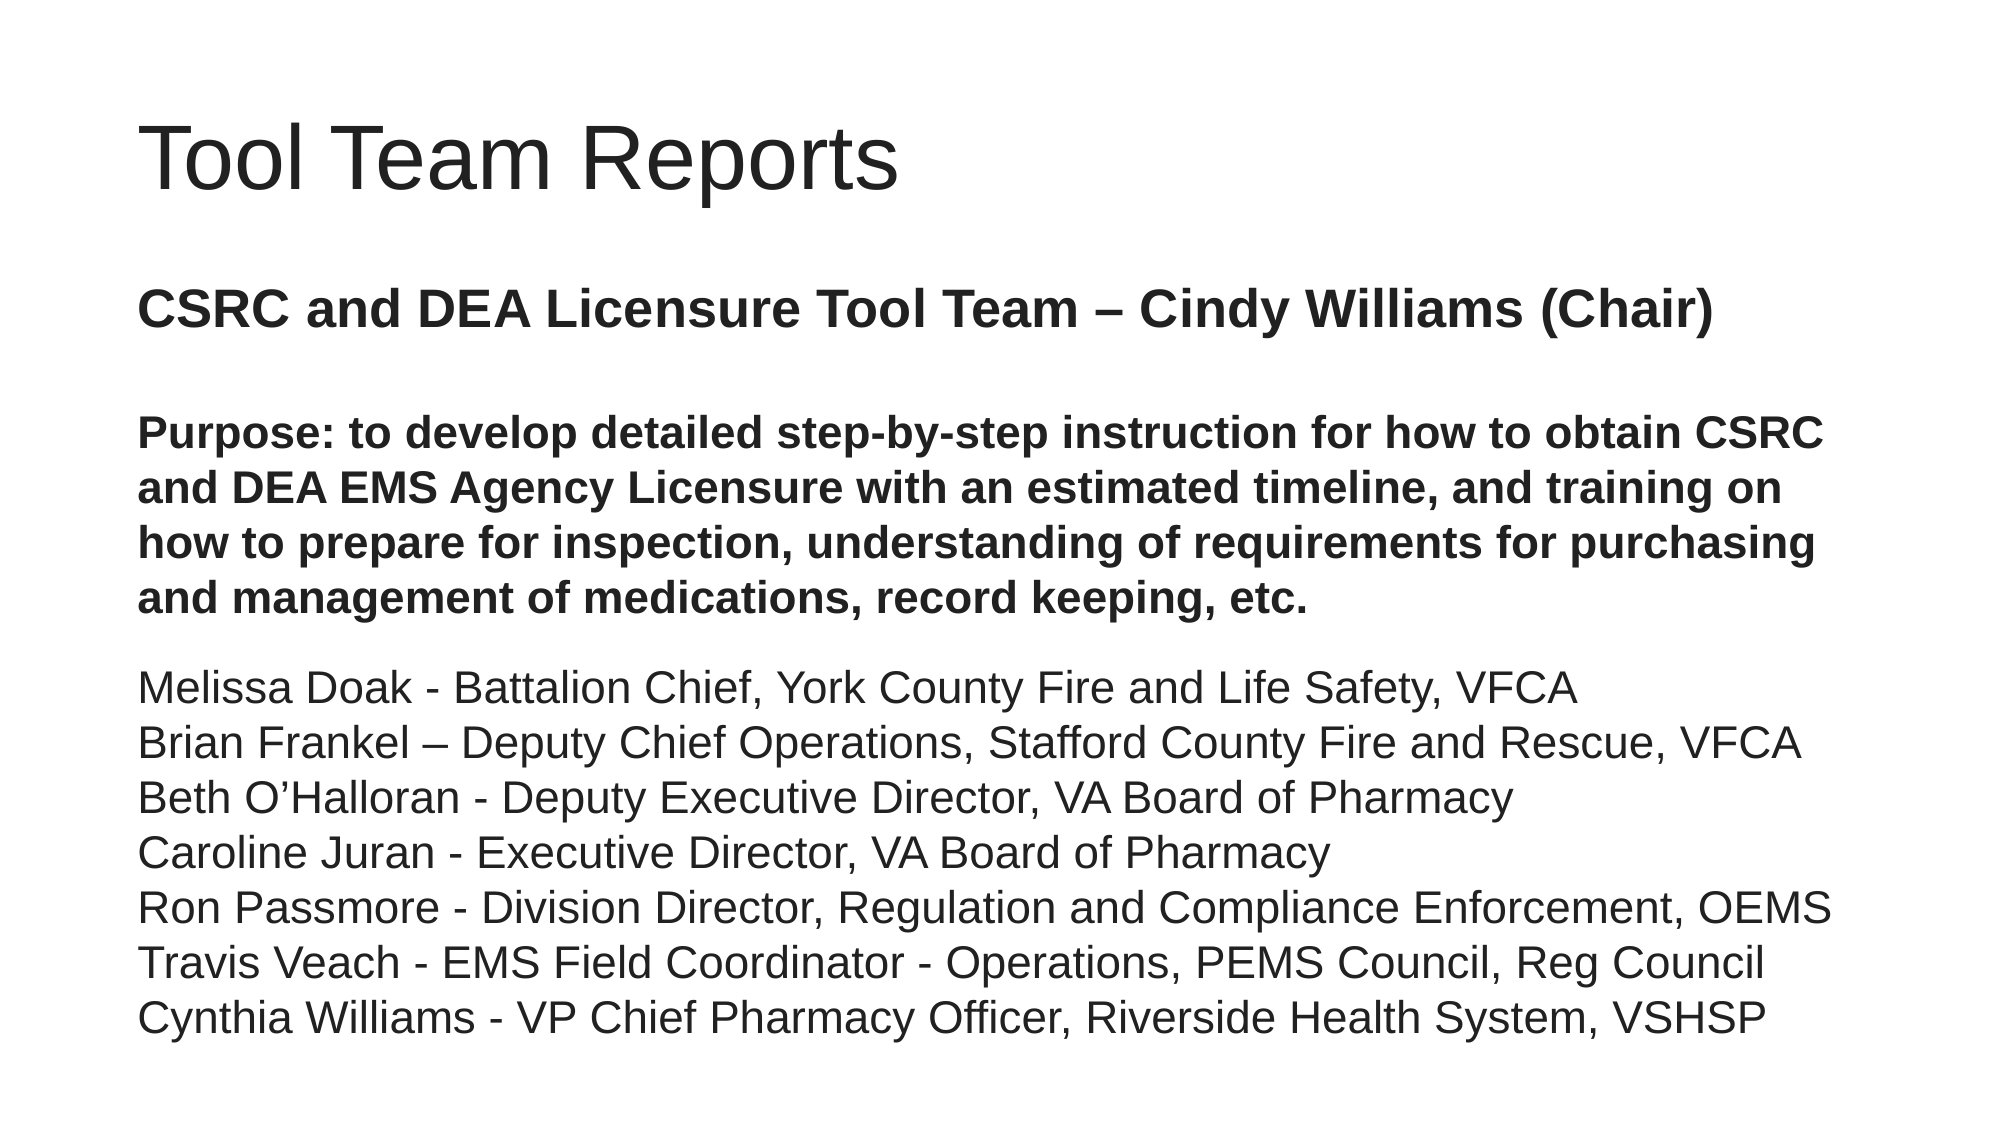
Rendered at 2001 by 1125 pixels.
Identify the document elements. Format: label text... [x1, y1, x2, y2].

title Tool Team Reports CSRC and DEA Licensure Tool Team – Cindy Williams (Chair) Purpose: to develop detailed step-by-step instruction for how to obtain CSRC and DEA EMS Agency Licensure with an estimated timeline, and training on how to prepare for inspection, understanding of requirements for purchasing and management of medications, record keeping, etc. [137, 98, 1840, 639]
list Melissa Doak - Battalion Chief, York County Fire and Life Safety, VFCA Brian Frankel – Deputy Chief Operations, Stafford County Fire and Rescue, VFCA Beth O’Halloran - Deputy Executive Director, VA Board of Pharmacy Caroline Juran - Executive Director, VA Board of Pharmacy Ron Passmore - Division Director, Regulation and Compliance Enforcement, OEMS Travis Veach - EMS Field Coordinator - Operations, PEMS Council, Reg Council Cynthia Williams - VP Chief Pharmacy Officer, Riverside Health System, VSHSP [137, 658, 1840, 1113]
